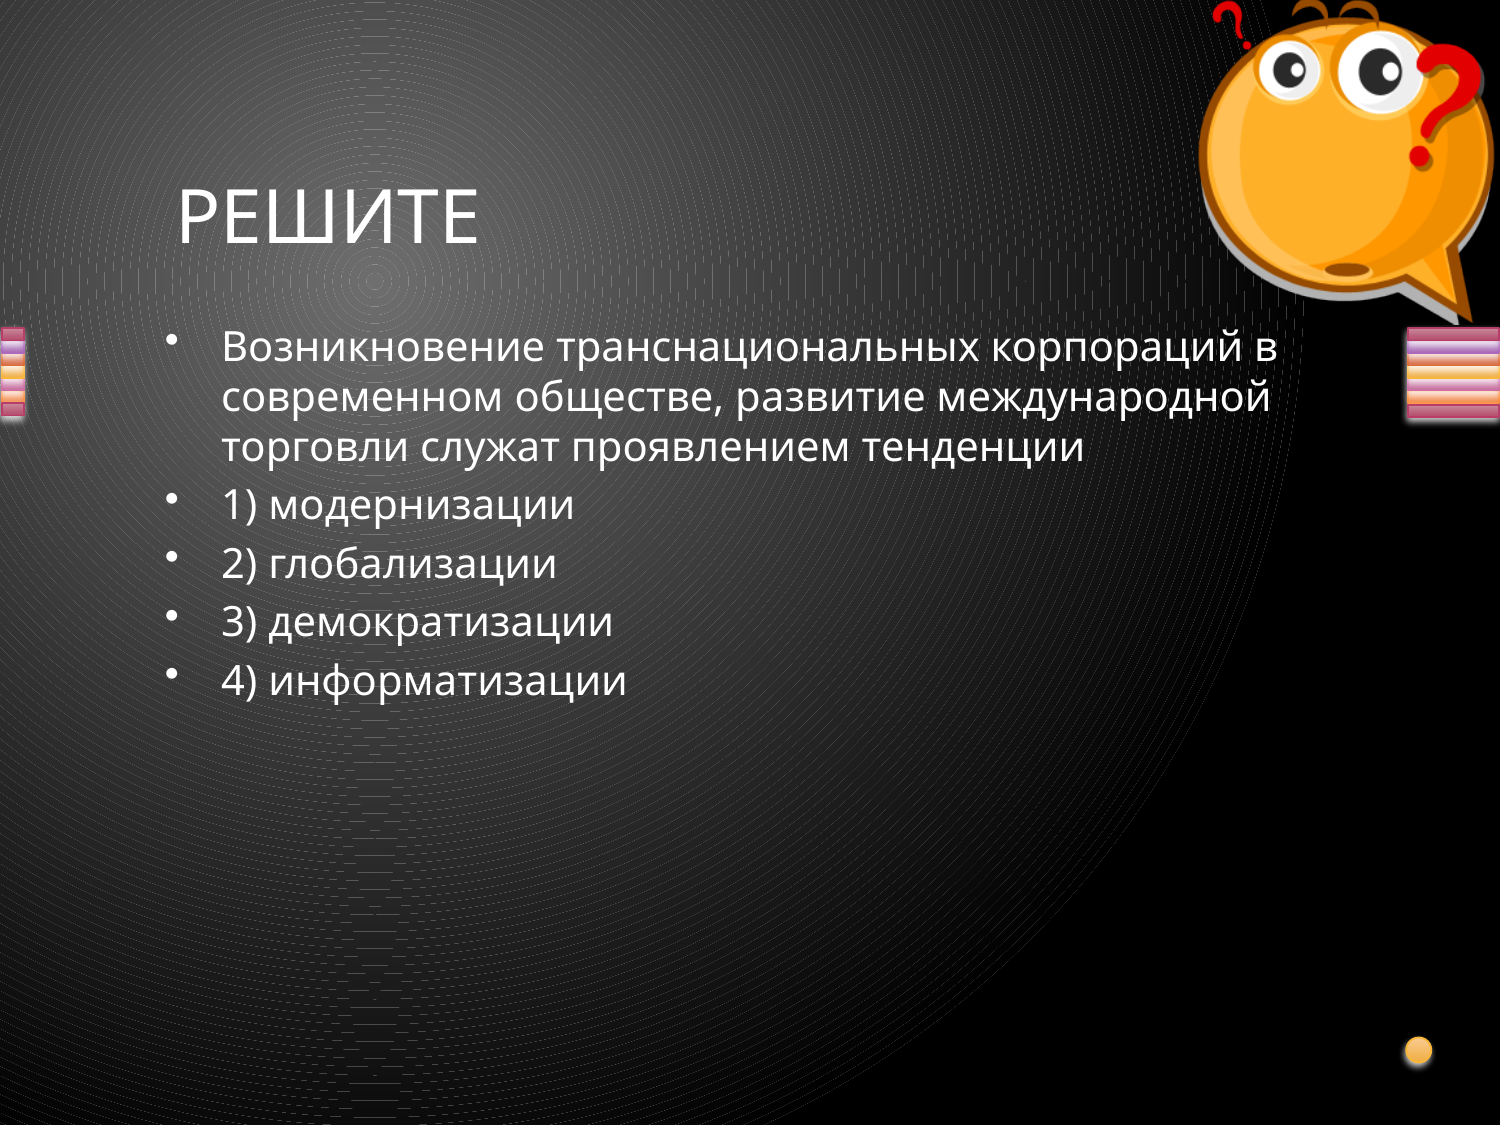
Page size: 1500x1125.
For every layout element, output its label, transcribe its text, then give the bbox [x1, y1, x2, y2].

list Возникновение транснациональных корпораций в современном обществе, развитие международной торговли служат проявлением тенденции 1) модернизации 2) глобализации 3) демократизации 4) информатизации [150, 312, 1375, 1005]
text_box РЕШИТЕ [160, 78, 1168, 266]
picture [1174, 0, 1500, 325]
